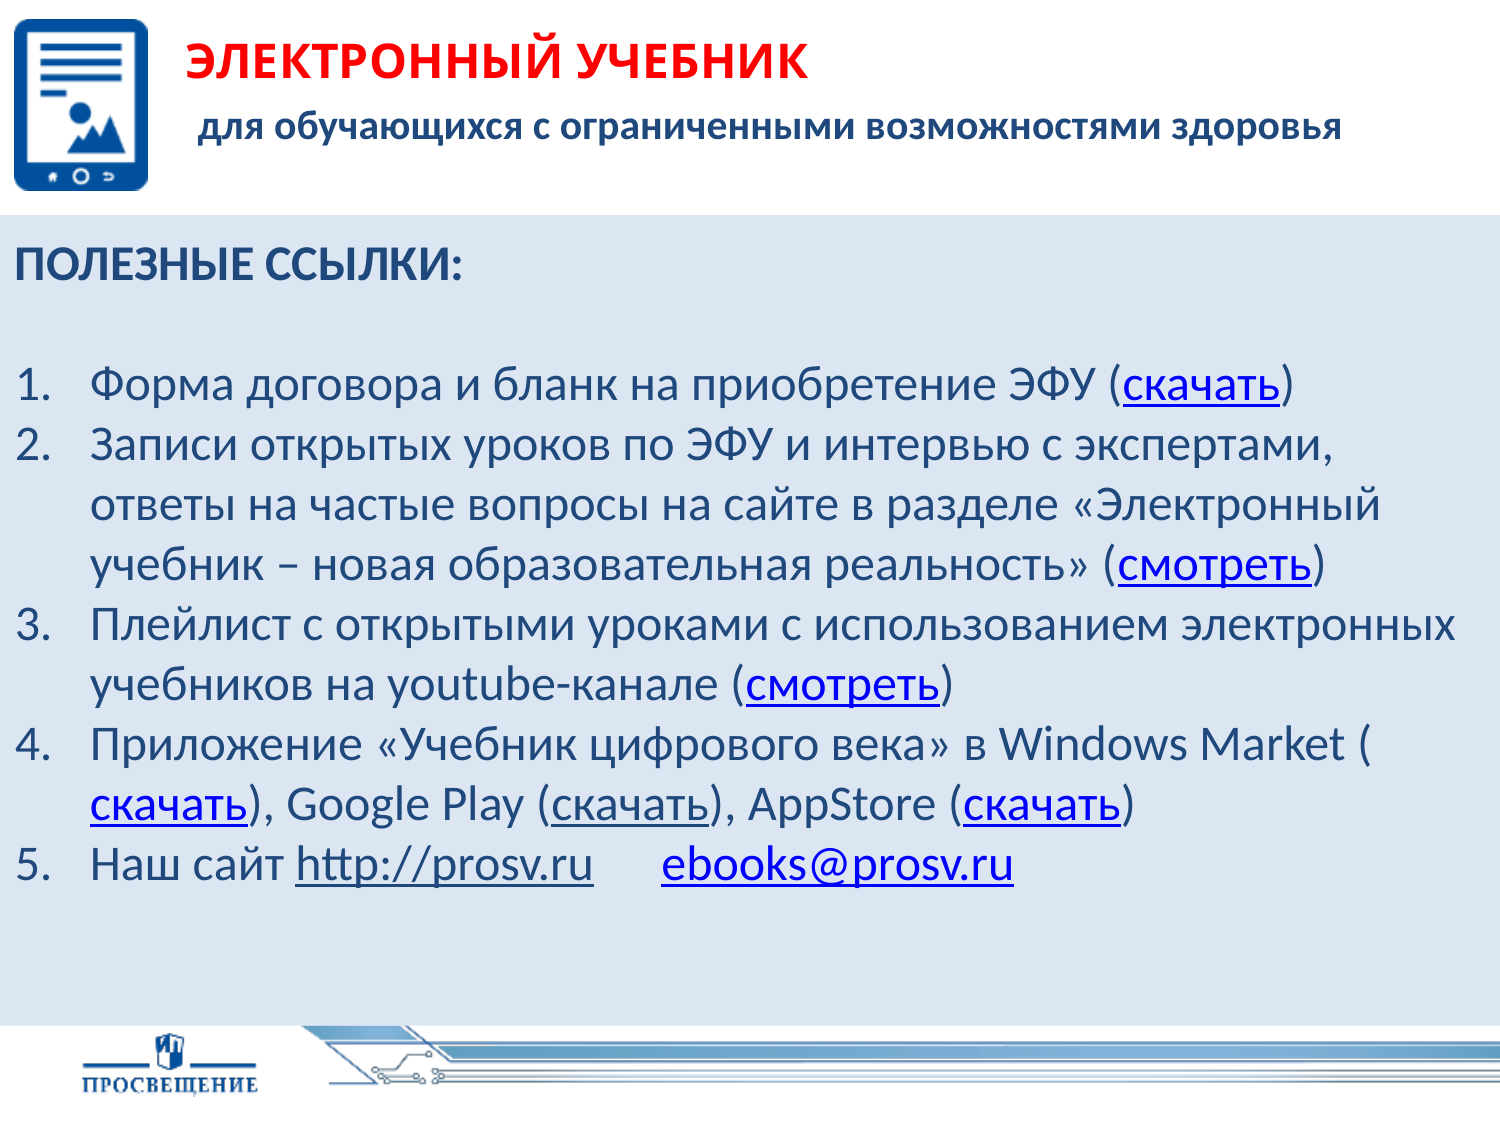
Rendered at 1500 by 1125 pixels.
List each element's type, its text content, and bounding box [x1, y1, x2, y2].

text_box ЭЛЕКТРОННЫЙ УЧЕБНИК [170, 23, 824, 96]
picture [0, 1021, 1500, 1097]
picture [14, 18, 148, 192]
text_box ПОЛЕЗНЫЕ ССЫЛКИ: Форма договора и бланк на приобретение ЭФУ (скачать) Записи открытых уроков по ЭФУ и интервью с экспертами, ответы на частые вопросы на сайте в разделе «Электронный учебник – новая образовательная реальность» (смотреть) Плейлист с открытыми уроками с использованием электронных учебников на youtube-канале (смотреть) Приложение «Учебник цифрового века» в Windows Market (скачать), Google Play (скачать), AppStore (скачать) Наш сайт http://prosv.ru ebooks@prosv.ru [0, 213, 1500, 1020]
text_box для обучающихся с ограниченными возможностями здоровья [182, 90, 1376, 155]
